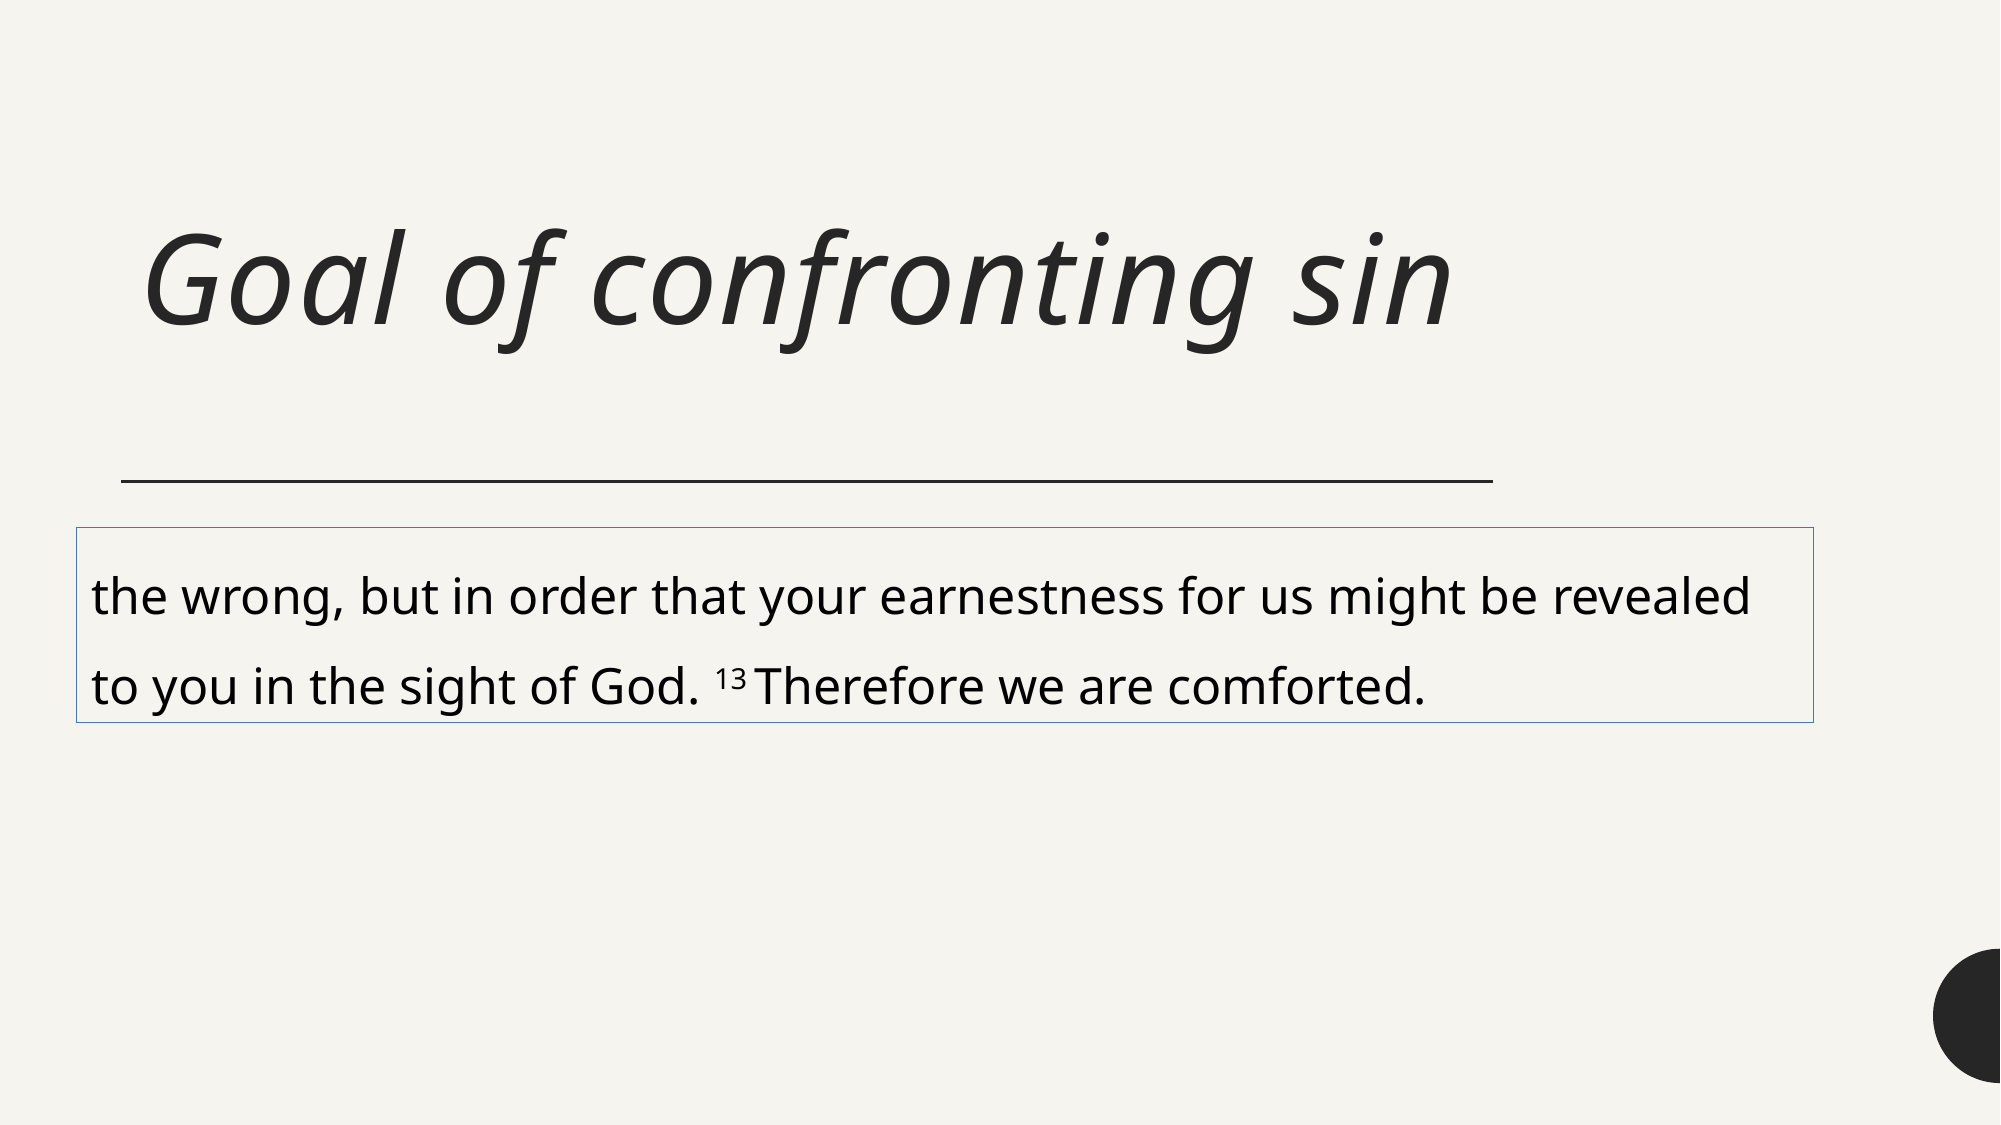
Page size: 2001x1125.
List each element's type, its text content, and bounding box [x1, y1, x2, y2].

text_box Goal of confronting sin [124, 124, 1490, 445]
text_box [1933, 948, 2000, 1084]
text_box [0, 0, 2000, 1125]
text_box the wrong, but in order that your earnestness for us might be revealed to you in the sight of God. 13 Therefore we are comforted. [76, 527, 1814, 723]
